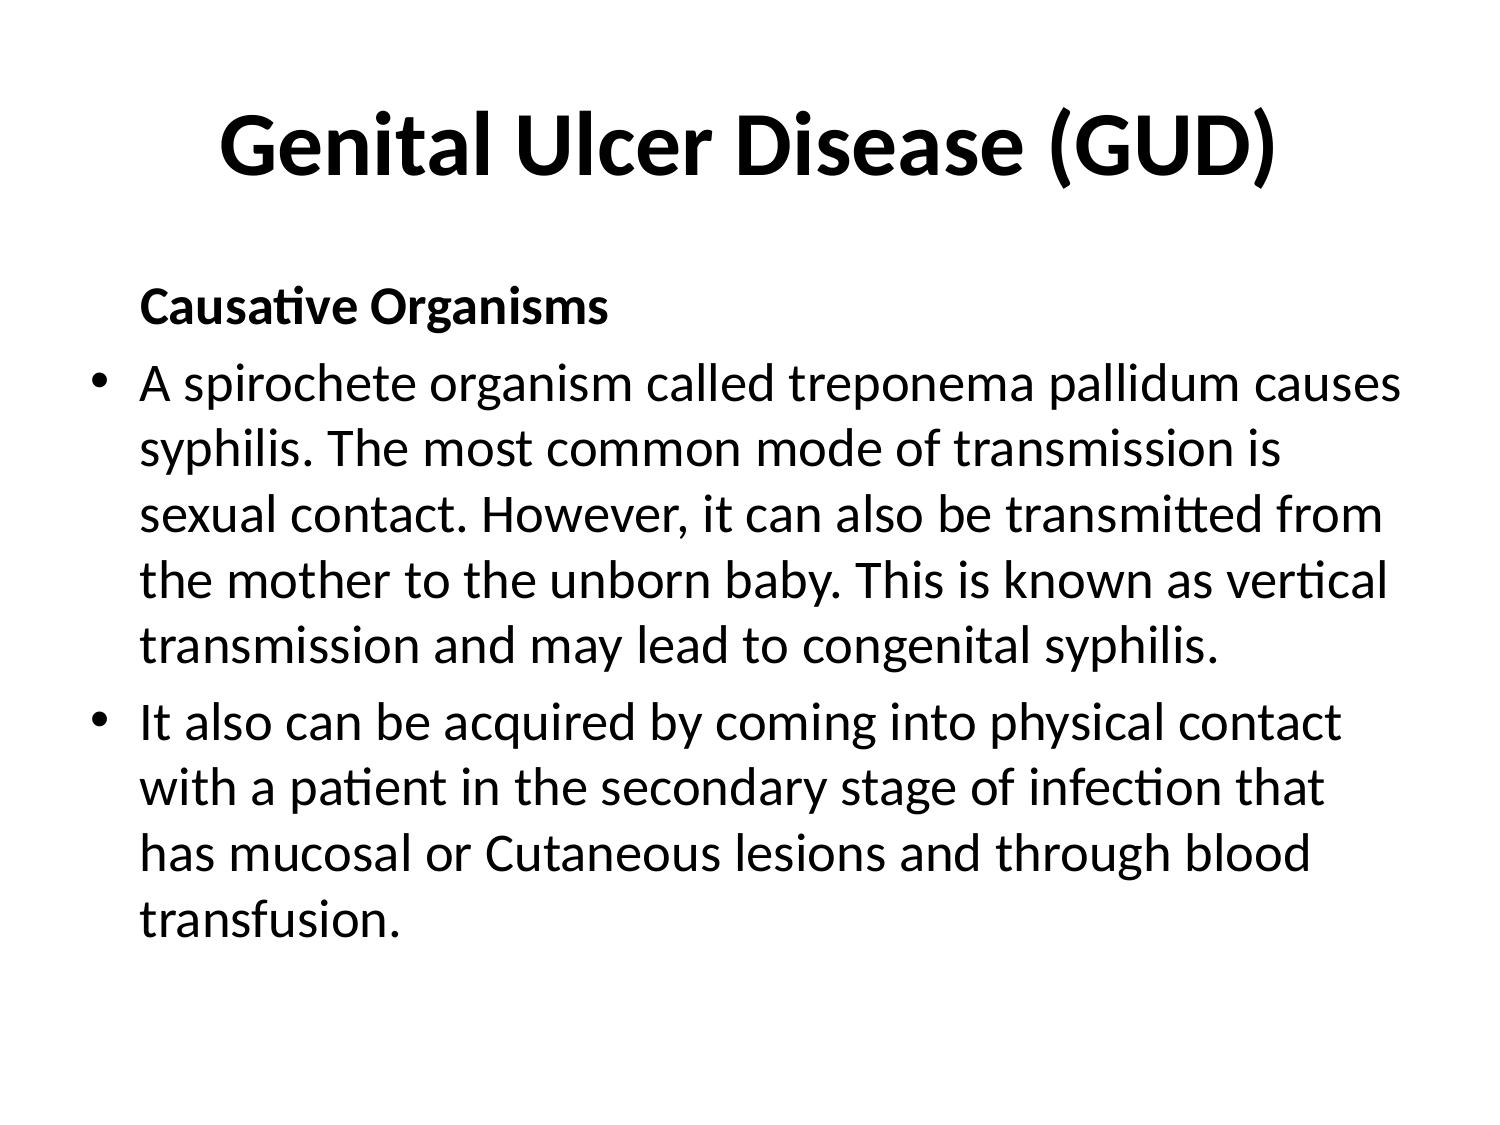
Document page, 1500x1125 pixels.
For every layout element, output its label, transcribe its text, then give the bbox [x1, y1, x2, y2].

title Genital Ulcer Disease (GUD) [75, 45, 1425, 233]
list Causative Organisms A spirochete organism called treponema pallidum causes syphilis. The most common mode of transmission is sexual contact. However, it can also be transmitted from the mother to the unborn baby. This is known as vertical transmission and may lead to congenital syphilis. It also can be acquired by coming into physical contact with a patient in the secondary stage of infection that has mucosal or Cutaneous lesions and through blood transfusion. [75, 262, 1425, 1005]
